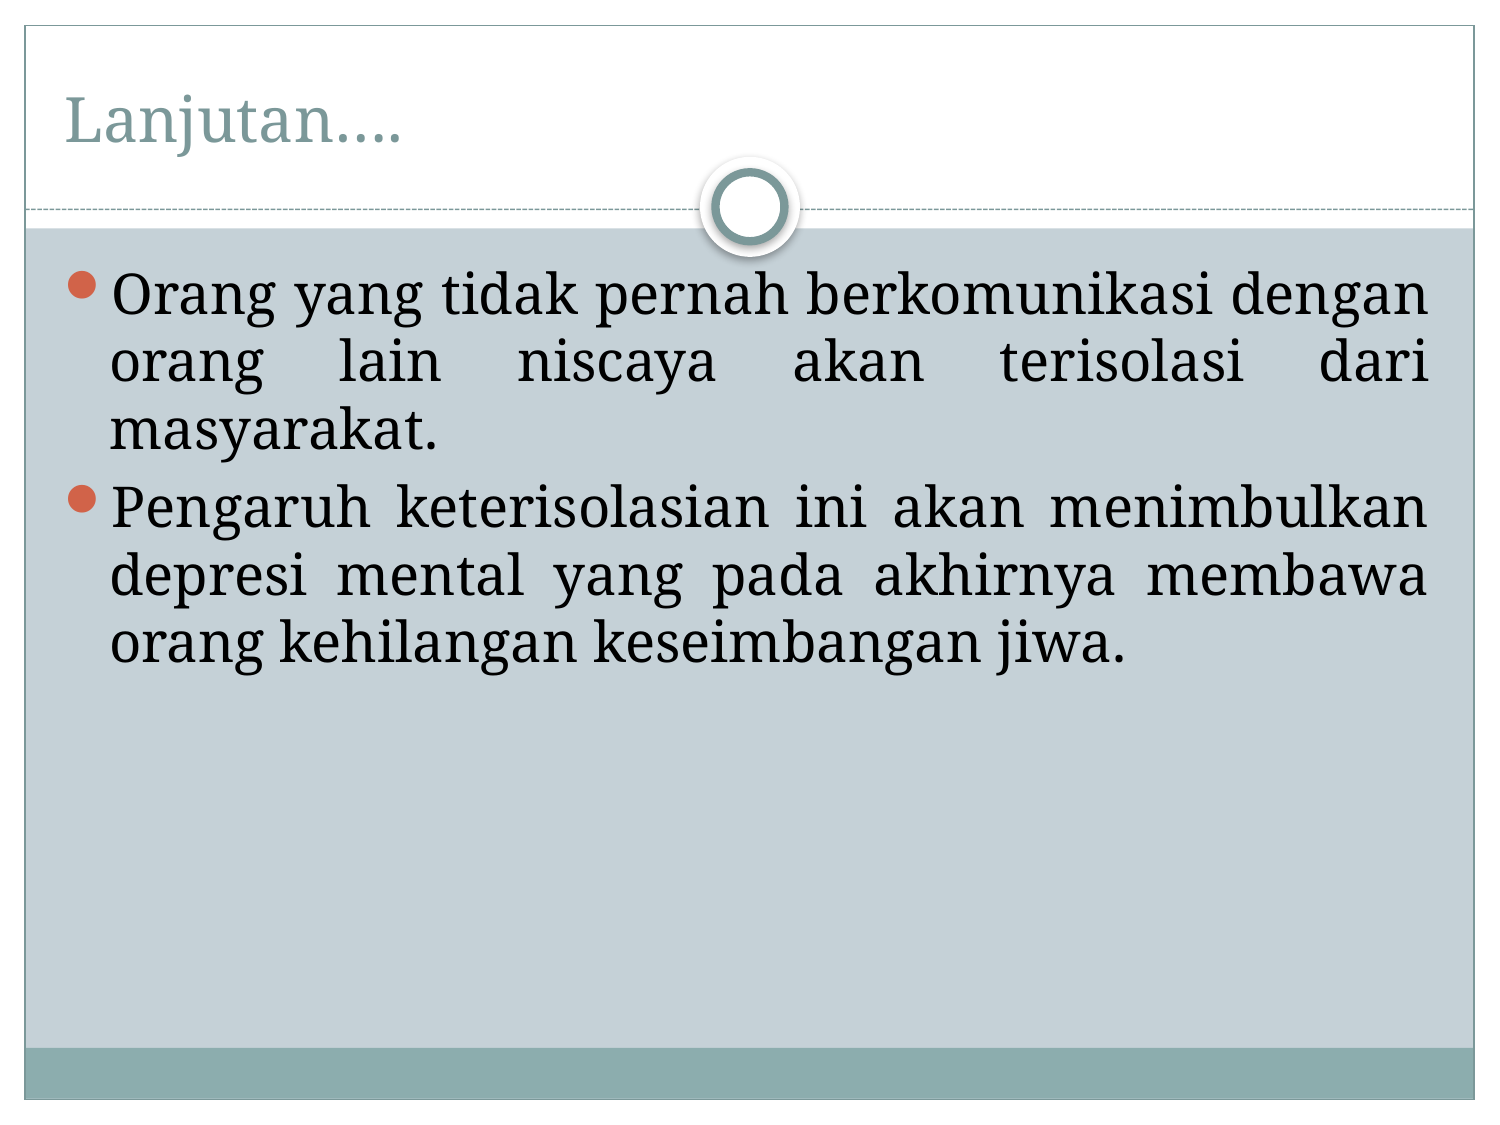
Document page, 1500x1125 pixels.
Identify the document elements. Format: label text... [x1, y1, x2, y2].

list Orang yang tidak pernah berkomunikasi dengan orang lain niscaya akan terisolasi dari masyarakat. Pengaruh keterisolasian ini akan menimbulkan depresi mental yang pada akhirnya membawa orang kehilangan keseimbangan jiwa. [49, 250, 1445, 1001]
title Lanjutan…. [49, 37, 1450, 162]
